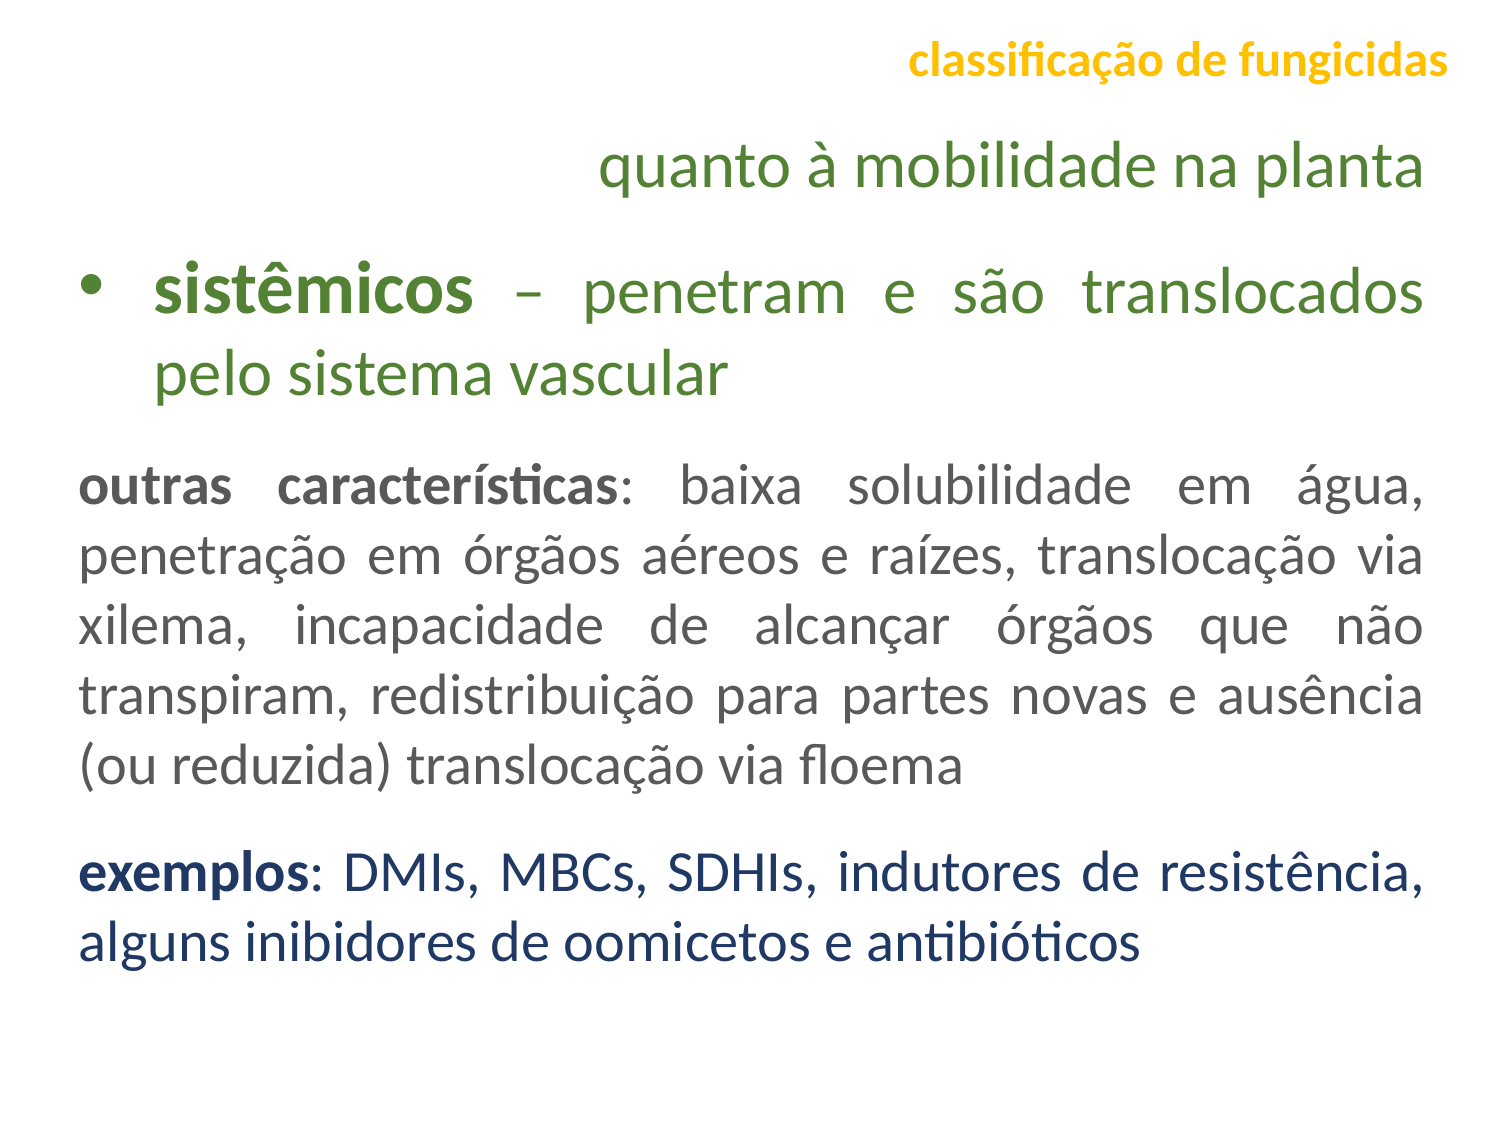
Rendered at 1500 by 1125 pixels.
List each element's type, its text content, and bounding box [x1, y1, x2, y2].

text_box classificação de fungicidas [880, 19, 1477, 95]
text_box quanto à mobilidade na planta sistêmicos – penetram e são translocados pelo sistema vascular outras características: baixa solubilidade em água, penetração em órgãos aéreos e raízes, translocação via xilema, incapacidade de alcançar órgãos que não transpiram, redistribuição para partes novas e ausência (ou reduzida) translocação via floema exemplos: DMIs, MBCs, SDHIs, indutores de resistência, alguns inibidores de oomicetos e antibióticos [64, 113, 1441, 981]
